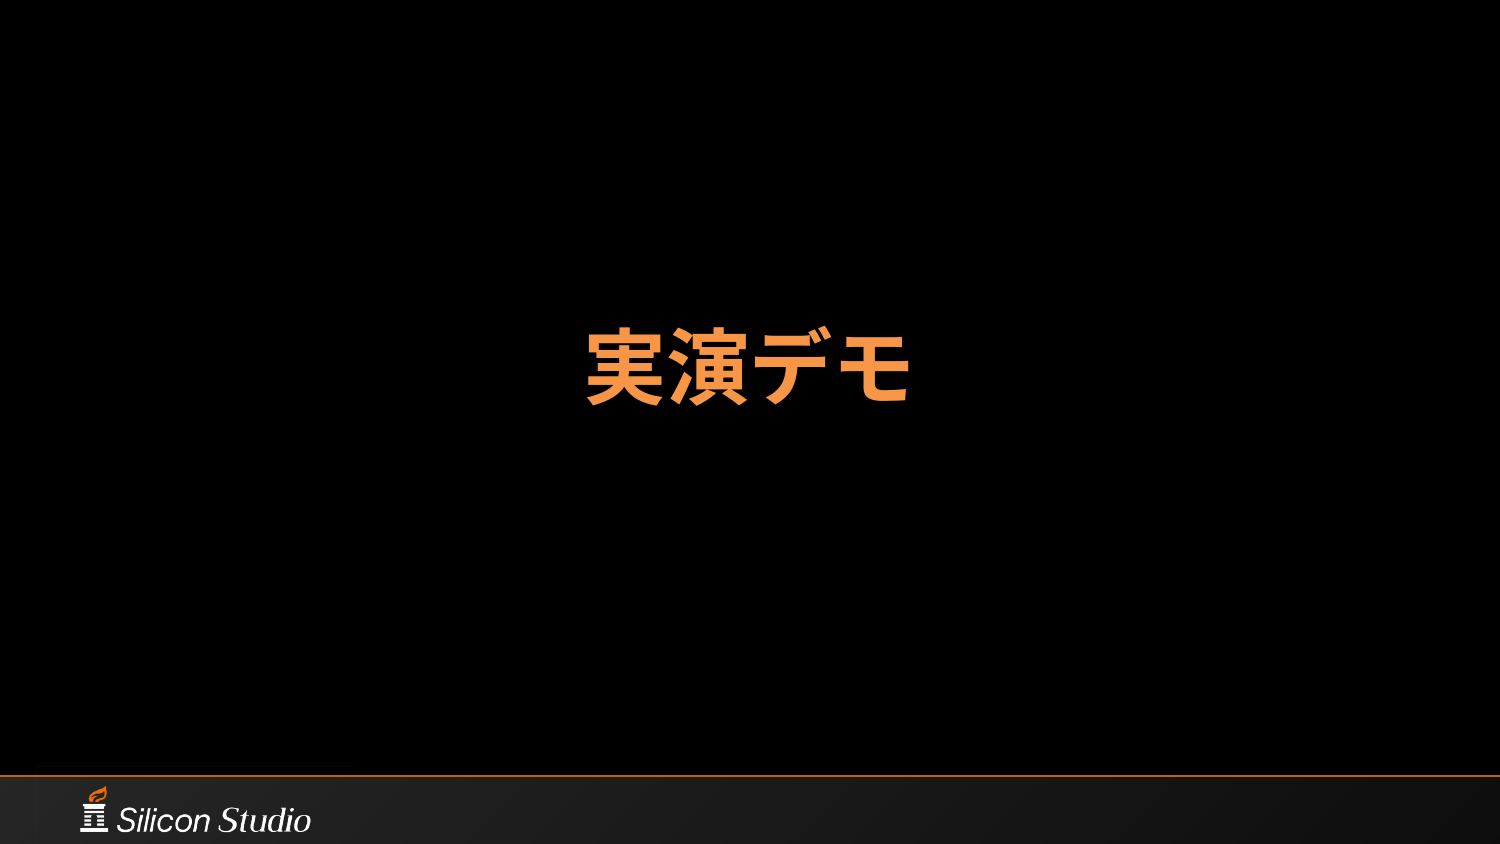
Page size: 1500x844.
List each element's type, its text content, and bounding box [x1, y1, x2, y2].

picture [35, 765, 355, 844]
list 実演デモ [112, 272, 1388, 458]
